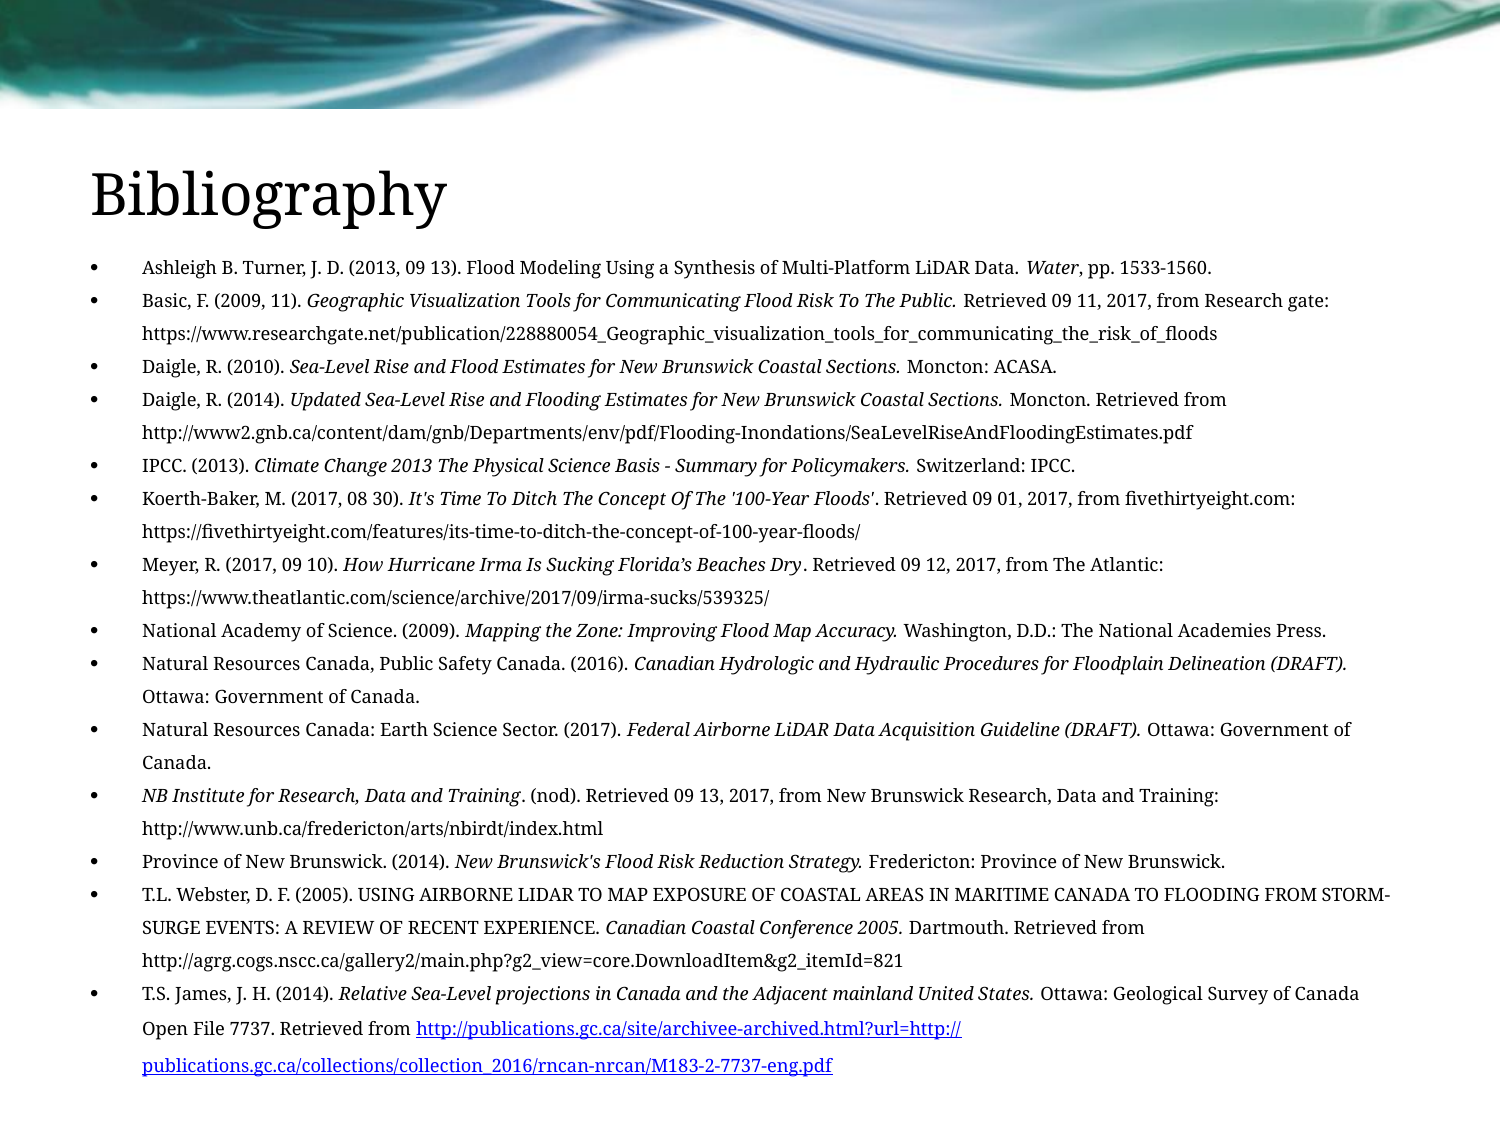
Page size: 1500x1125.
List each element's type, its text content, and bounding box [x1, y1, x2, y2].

list Ashleigh B. Turner, J. D. (2013, 09 13). Flood Modeling Using a Synthesis of Multi-Platform LiDAR Data. Water, pp. 1533-1560. Basic, F. (2009, 11). Geographic Visualization Tools for Communicating Flood Risk To The Public. Retrieved 09 11, 2017, from Research gate: https://www.researchgate.net/publication/228880054_Geographic_visualization_tools_for_communicating_the_risk_of_floods Daigle, R. (2010). Sea-Level Rise and Flood Estimates for New Brunswick Coastal Sections. Moncton: ACASA. Daigle, R. (2014). Updated Sea-Level Rise and Flooding Estimates for New Brunswick Coastal Sections. Moncton. Retrieved from http://www2.gnb.ca/content/dam/gnb/Departments/env/pdf/Flooding-Inondations/SeaLevelRiseAndFloodingEstimates.pdf IPCC. (2013). Climate Change 2013 The Physical Science Basis - Summary for Policymakers. Switzerland: IPCC. Koerth-Baker, M. (2017, 08 30). It's Time To Ditch The Concept Of The '100-Year Floods'. Retrieved 09 01, 2017, from fivethirtyeight.com: https://fivethirtyeight.com/features/its-time-to-ditch-the-concept-of-100-year-floods/ Meyer, R. (2017, 09 10). How Hurricane Irma Is Sucking Florida’s Beaches Dry. Retrieved 09 12, 2017, from The Atlantic: https://www.theatlantic.com/science/archive/2017/09/irma-sucks/539325/ National Academy of Science. (2009). Mapping the Zone: Improving Flood Map Accuracy. Washington, D.D.: The National Academies Press. Natural Resources Canada, Public Safety Canada. (2016). Canadian Hydrologic and Hydraulic Procedures for Floodplain Delineation (DRAFT). Ottawa: Government of Canada. Natural Resources Canada: Earth Science Sector. (2017). Federal Airborne LiDAR Data Acquisition Guideline (DRAFT). Ottawa: Government of Canada. NB Institute for Research, Data and Training. (nod). Retrieved 09 13, 2017, from New Brunswick Research, Data and Training: http://www.unb.ca/fredericton/arts/nbirdt/index.html Province of New Brunswick. (2014). New Brunswick's Flood Risk Reduction Strategy. Fredericton: Province of New Brunswick. T.L. Webster, D. F. (2005). USING AIRBORNE LIDAR TO MAP EXPOSURE OF COASTAL AREAS IN MARITIME CANADA TO FLOODING FROM STORM-SURGE EVENTS: A REVIEW OF RECENT EXPERIENCE. Canadian Coastal Conference 2005. Dartmouth. Retrieved from http://agrg.cogs.nscc.ca/gallery2/main.php?g2_view=core.DownloadItem&g2_itemId=821 T.S. James, J. H. (2014). Relative Sea-Level projections in Canada and the Adjacent mainland United States. Ottawa: Geological Survey of Canada Open File 7737. Retrieved from http://publications.gc.ca/site/archivee-archived.html?url=http://publications.gc.ca/collections/collection_2016/rncan-nrcan/M183-2-7737-eng.pdf [75, 237, 1425, 1100]
picture [0, 0, 1500, 109]
title Bibliography [75, 149, 1425, 237]
